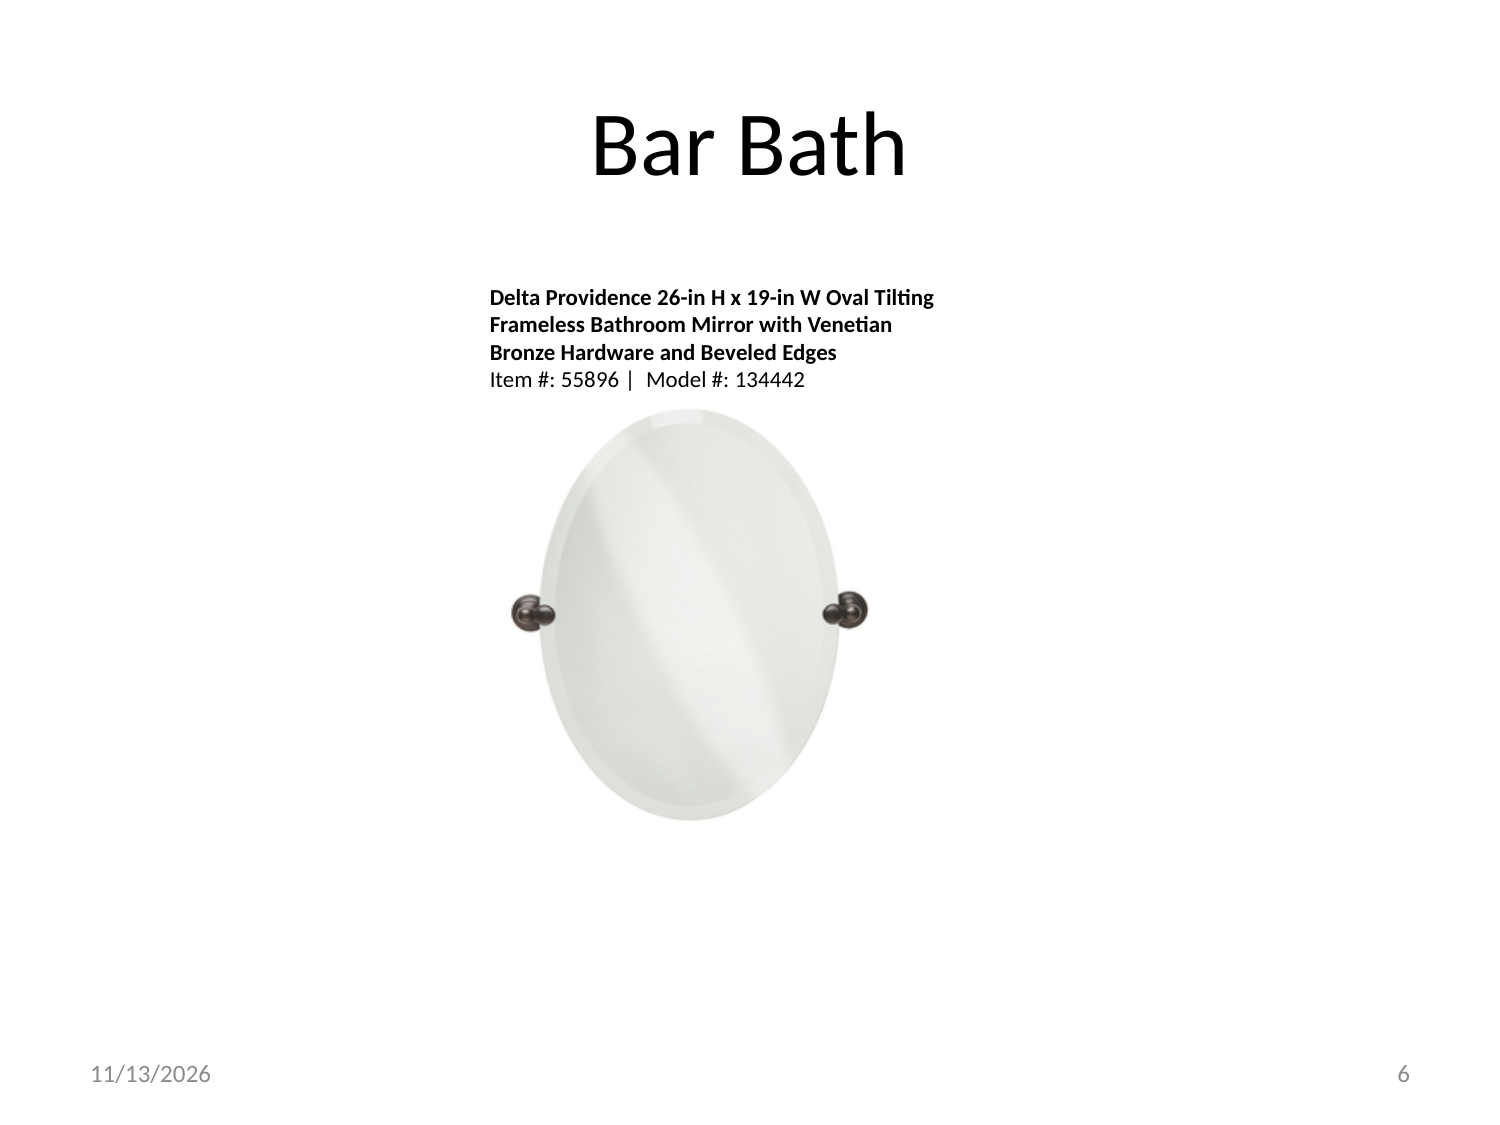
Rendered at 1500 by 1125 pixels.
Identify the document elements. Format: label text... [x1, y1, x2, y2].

title Bar Bath [75, 45, 1425, 233]
slide_number 6 [1074, 1042, 1425, 1103]
text_box Delta Providence 26-in H x 19-in W Oval Tilting Frameless Bathroom Mirror with Venetian Bronze Hardware and Beveled Edges Item #: 55896 | Model #: 134442 [474, 274, 950, 400]
picture [474, 399, 907, 832]
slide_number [75, 1042, 425, 1103]
